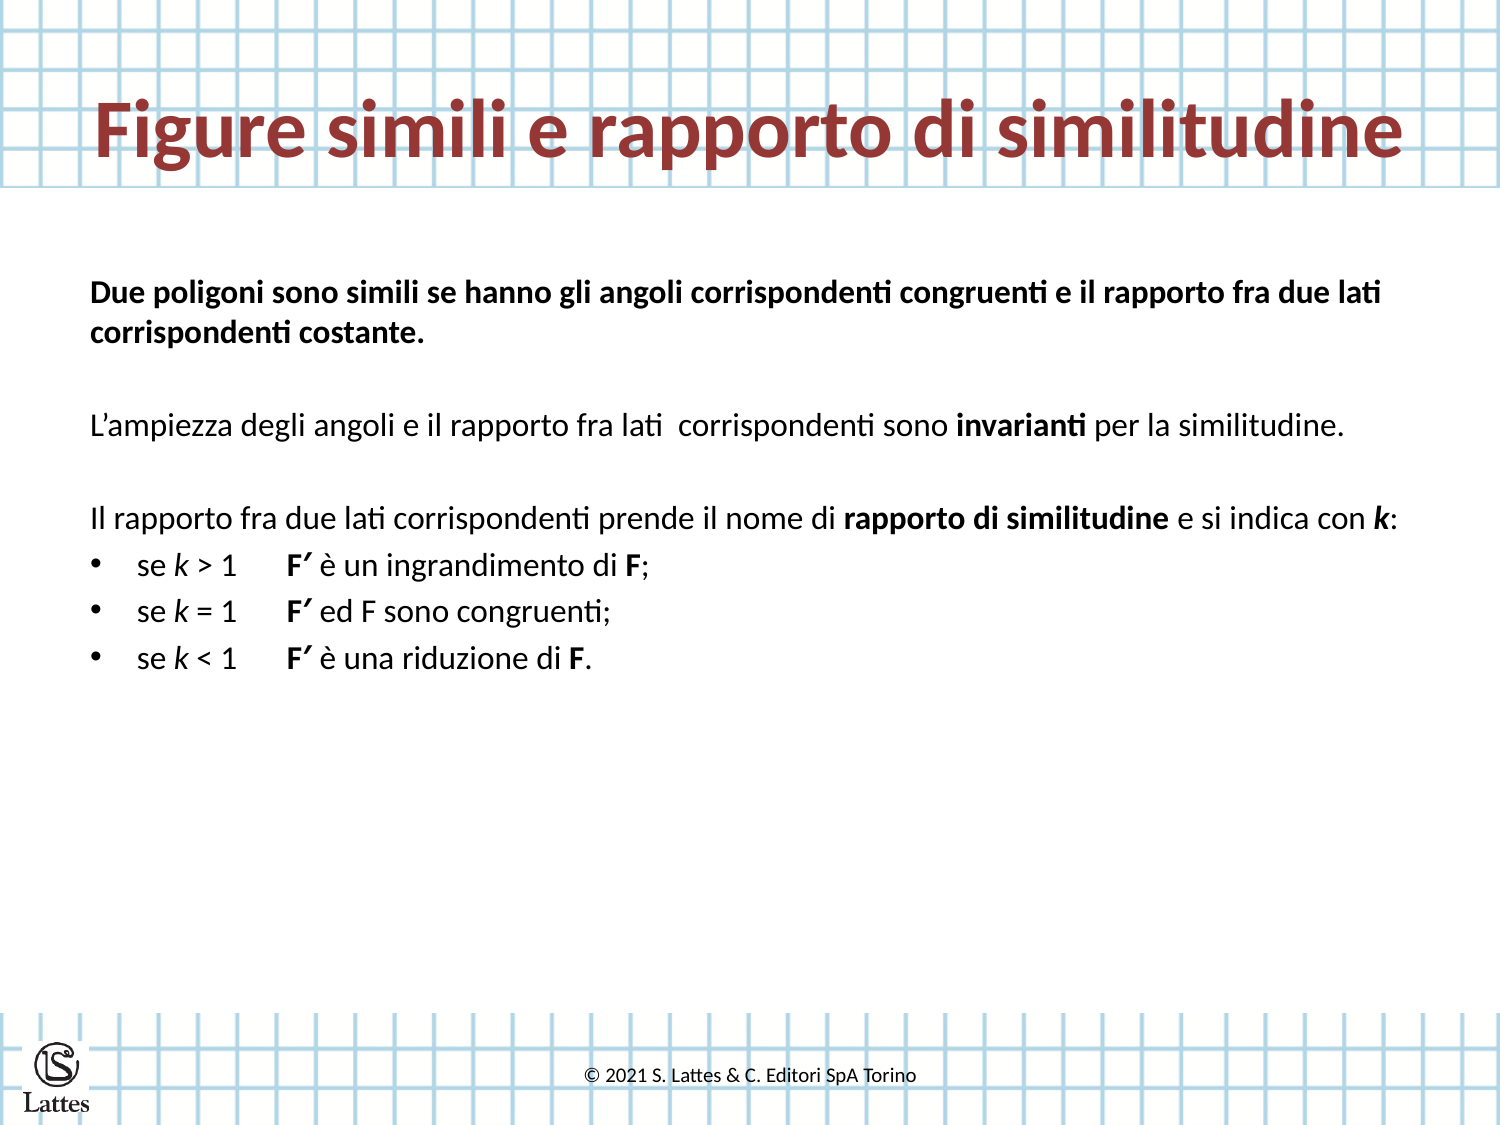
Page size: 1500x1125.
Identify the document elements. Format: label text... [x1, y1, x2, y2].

title Figure simili e rapporto di similitudine [75, 30, 1425, 219]
picture [0, 0, 1500, 188]
list Due poligoni sono simili se hanno gli angoli corrispondenti congruenti e il rapporto fra due lati corrispondenti costante. L’ampiezza degli angoli e il rapporto fra lati corrispondenti sono invarianti per la similitudine. Il rapporto fra due lati corrispondenti prende il nome di rapporto di similitudine e si indica con k: se k > 1 F′ è un ingrandimento di F; se k = 1 F′ ed F sono congruenti; se k < 1 F′ è una riduzione di F. [75, 262, 1425, 1007]
picture [0, 1013, 1500, 1125]
